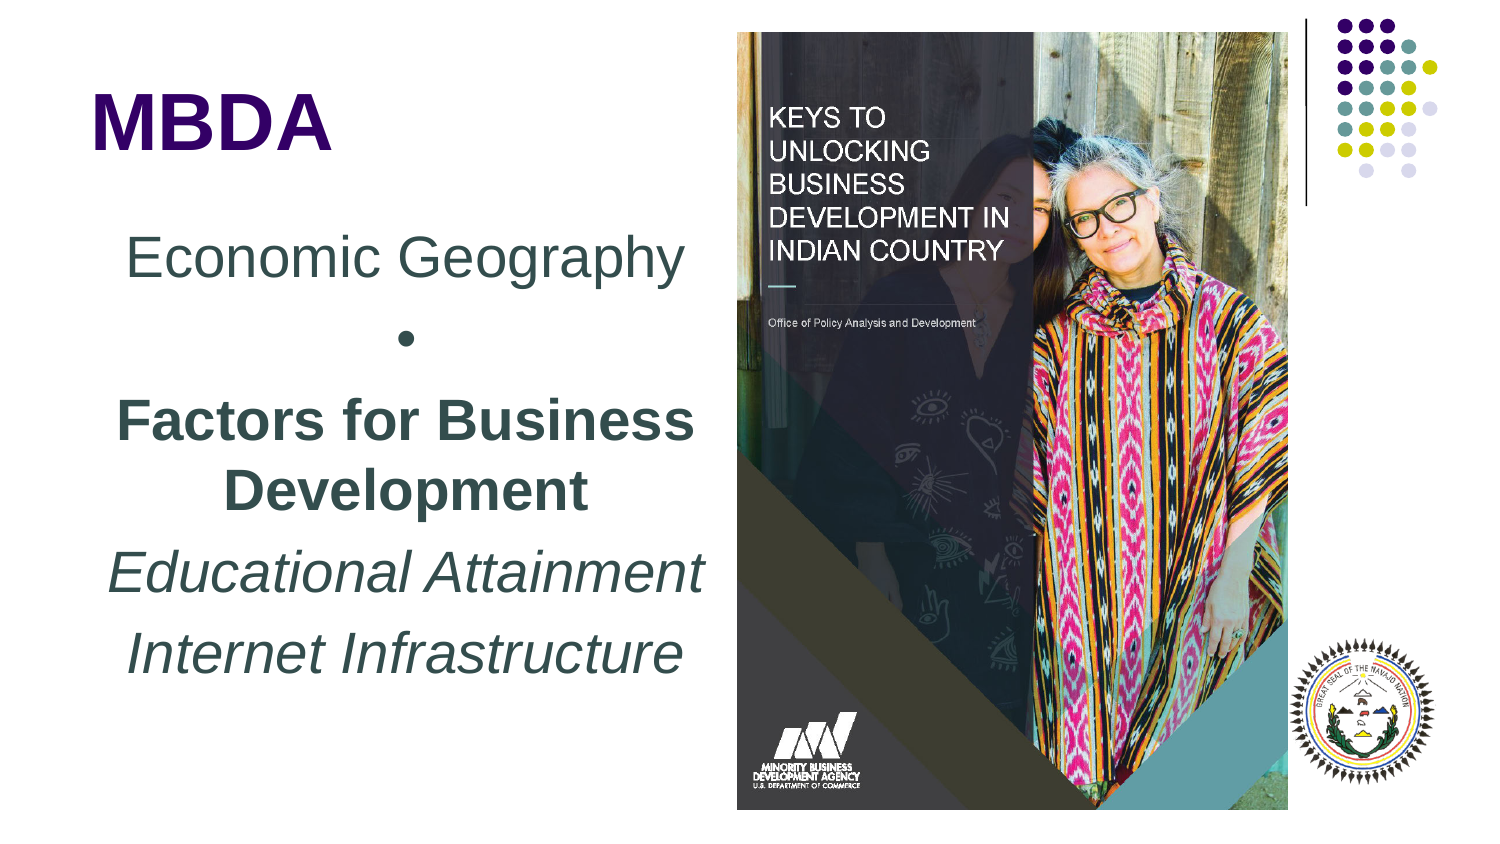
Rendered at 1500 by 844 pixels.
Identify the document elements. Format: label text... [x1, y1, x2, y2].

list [737, 31, 1288, 811]
list Economic Geography • Factors for Business Development Educational Attainment Internet Infrastructure [74, 211, 732, 755]
title MBDA [74, 14, 1313, 175]
picture [1288, 634, 1437, 785]
